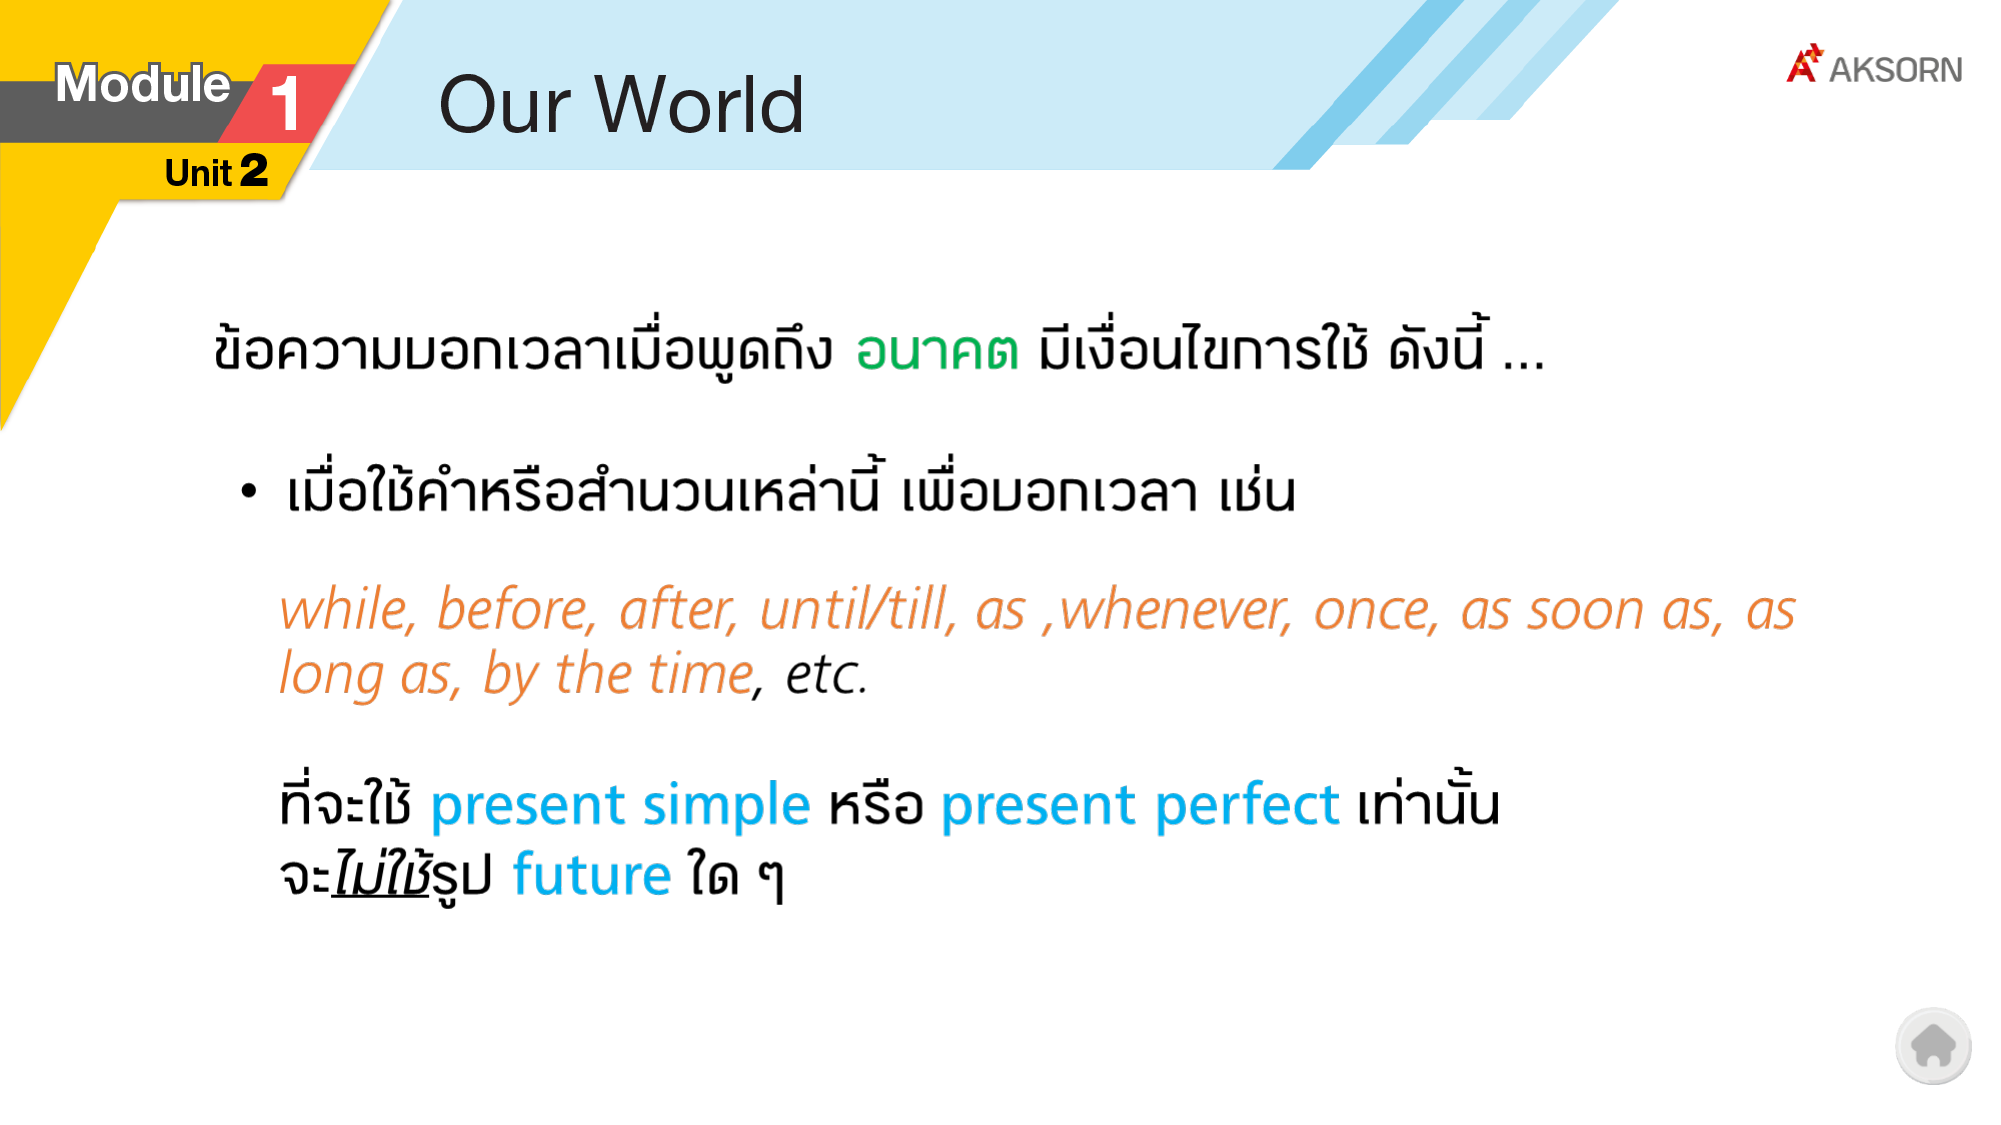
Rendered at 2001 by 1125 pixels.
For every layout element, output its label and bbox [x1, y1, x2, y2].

picture [1895, 1007, 1972, 1085]
picture [0, 0, 2000, 953]
